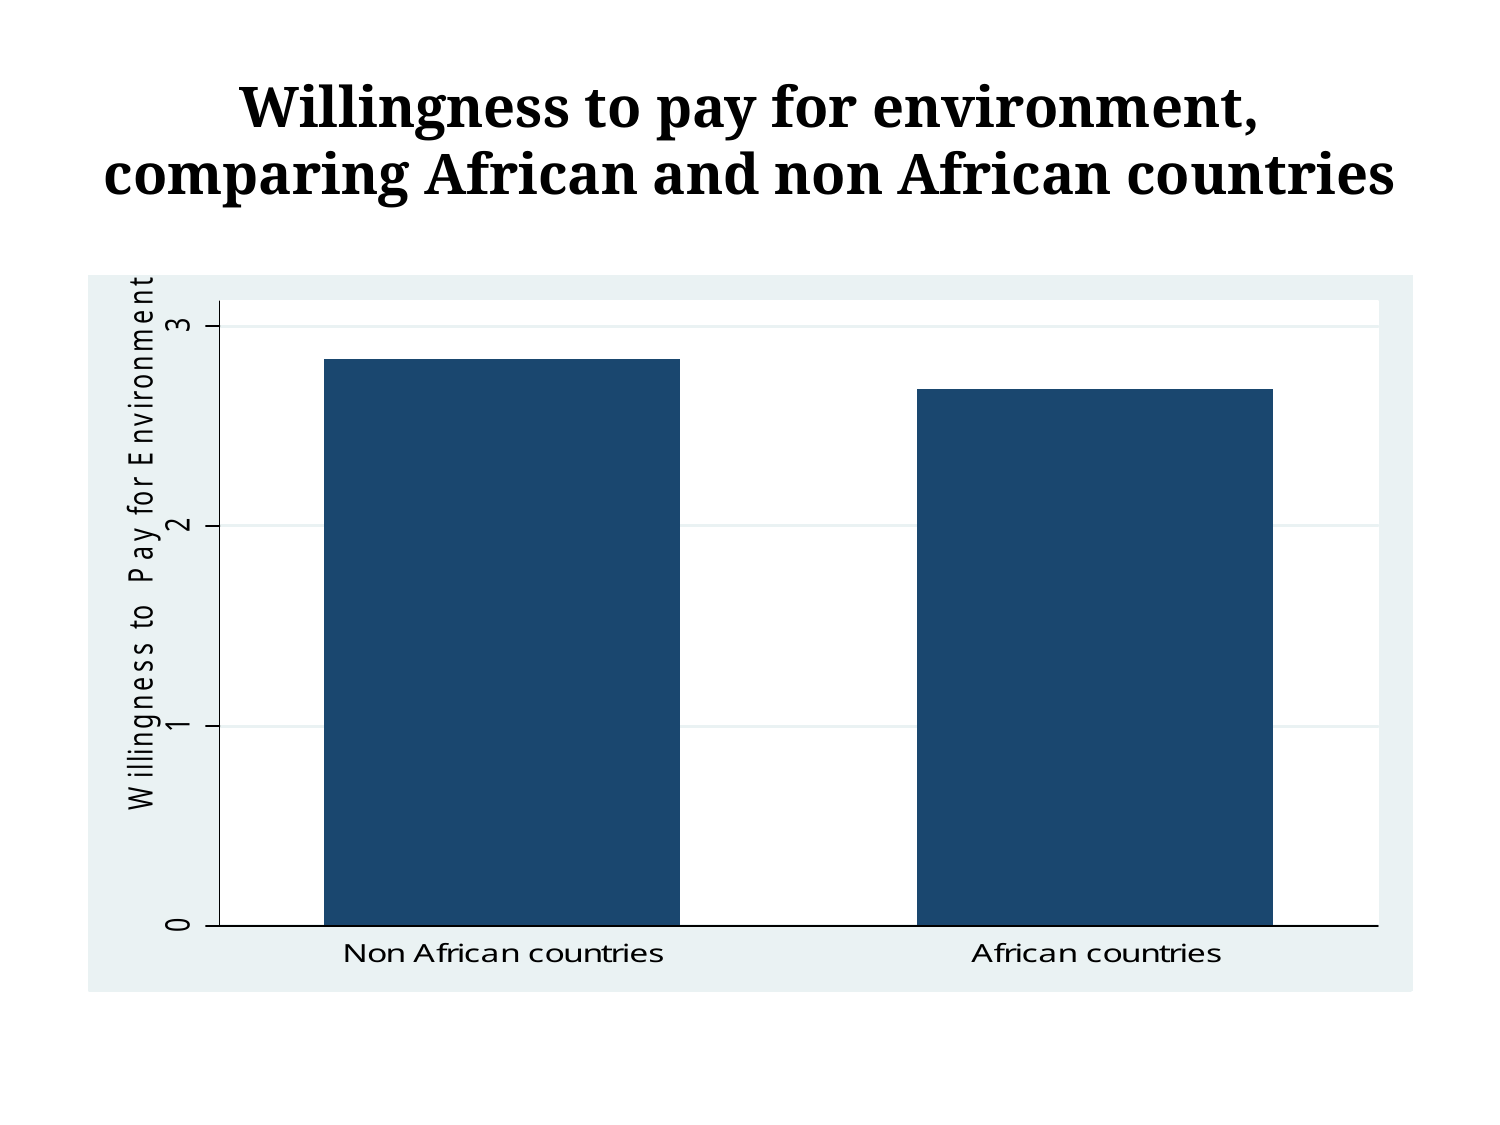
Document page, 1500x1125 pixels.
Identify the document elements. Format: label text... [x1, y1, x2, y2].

picture [76, 266, 1424, 1000]
title Willingness to pay for environment, comparing African and non African countries [75, 45, 1425, 233]
